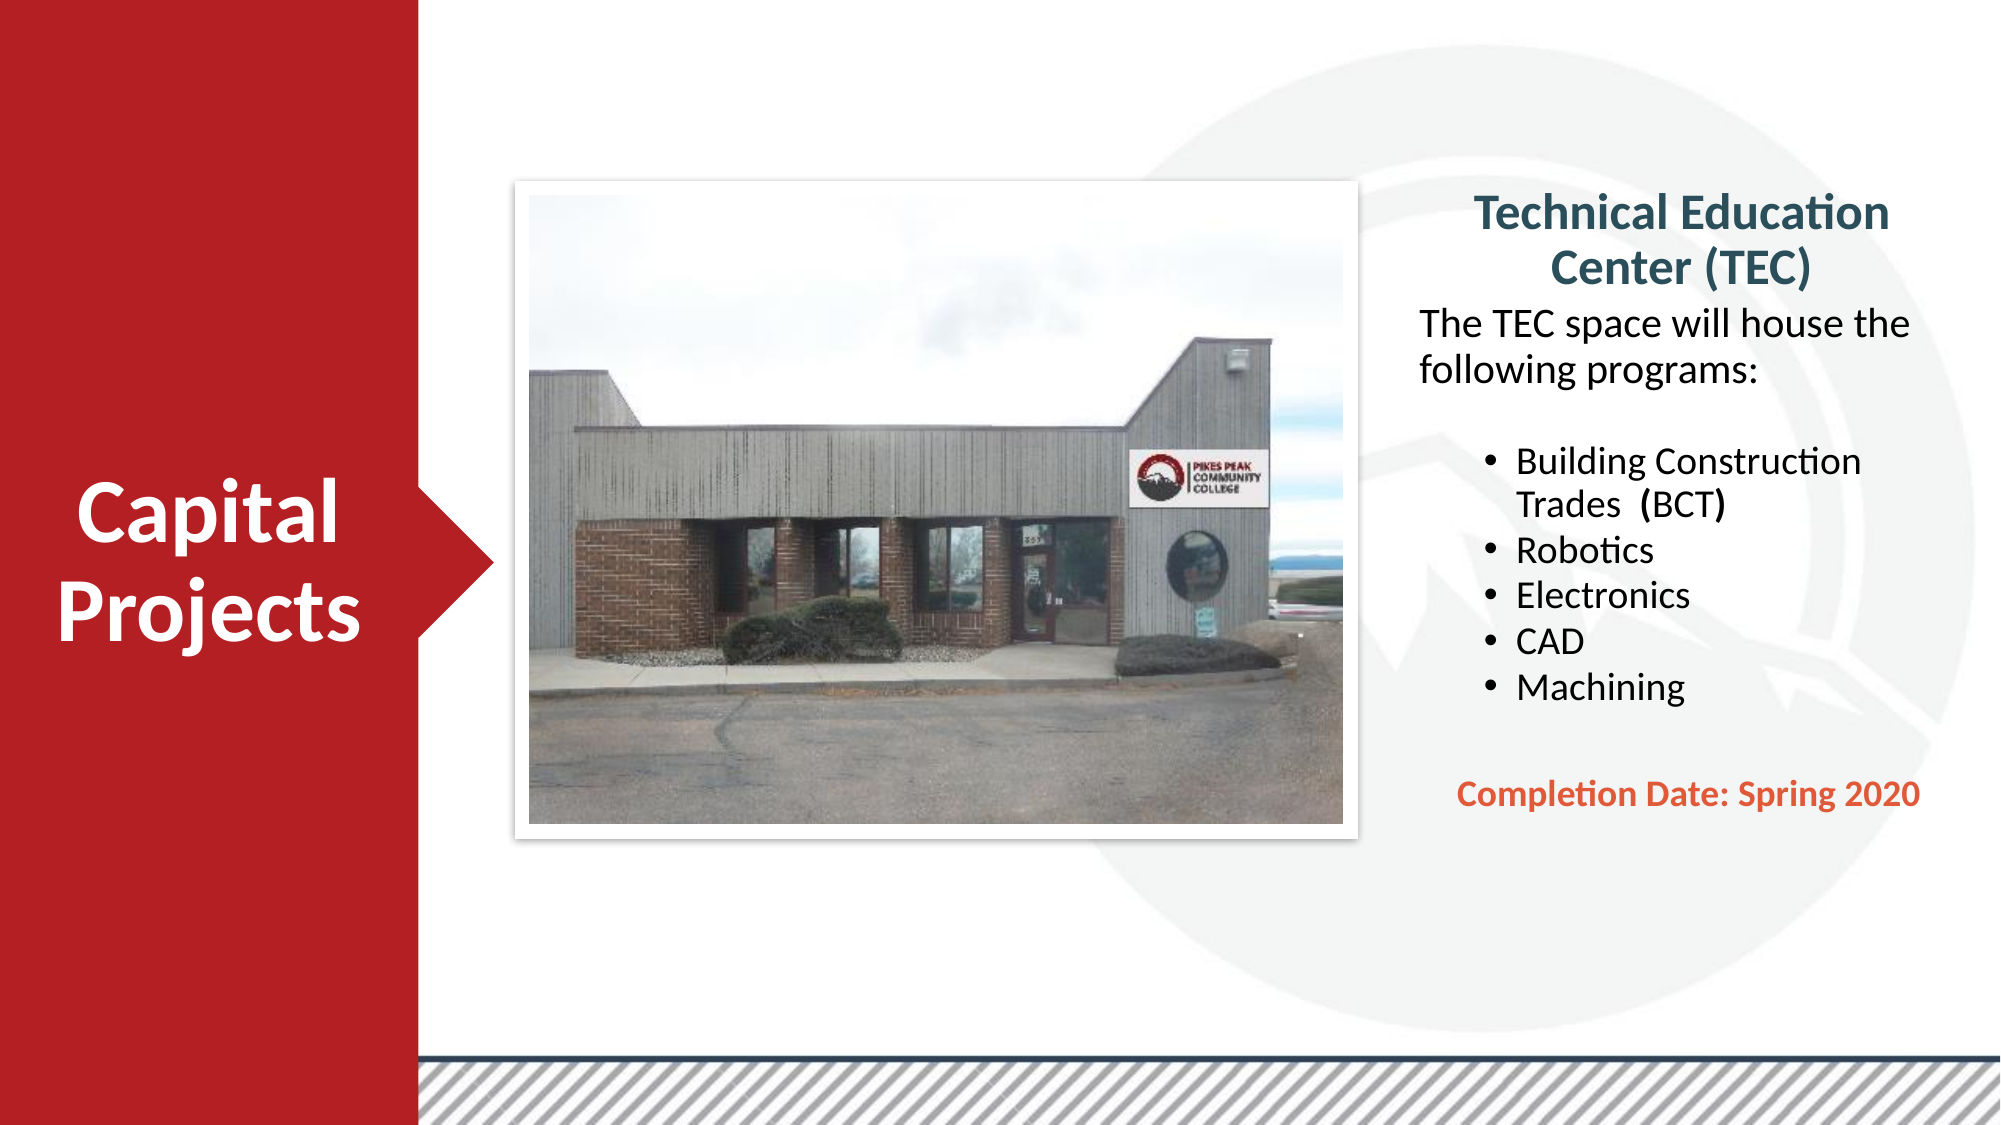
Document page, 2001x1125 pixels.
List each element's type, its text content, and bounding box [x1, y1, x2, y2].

text_box [419, 486, 496, 639]
text_box Capital Projects [0, 0, 419, 1125]
list Technical Education Center (TEC) The TEC space will house the following programs: Building Construction Trades (BCT) Robotics Electronics CAD Machining [1404, 177, 1960, 738]
text_box Completion Date: Spring 2020 [1418, 761, 1960, 822]
picture [419, 0, 2001, 1125]
